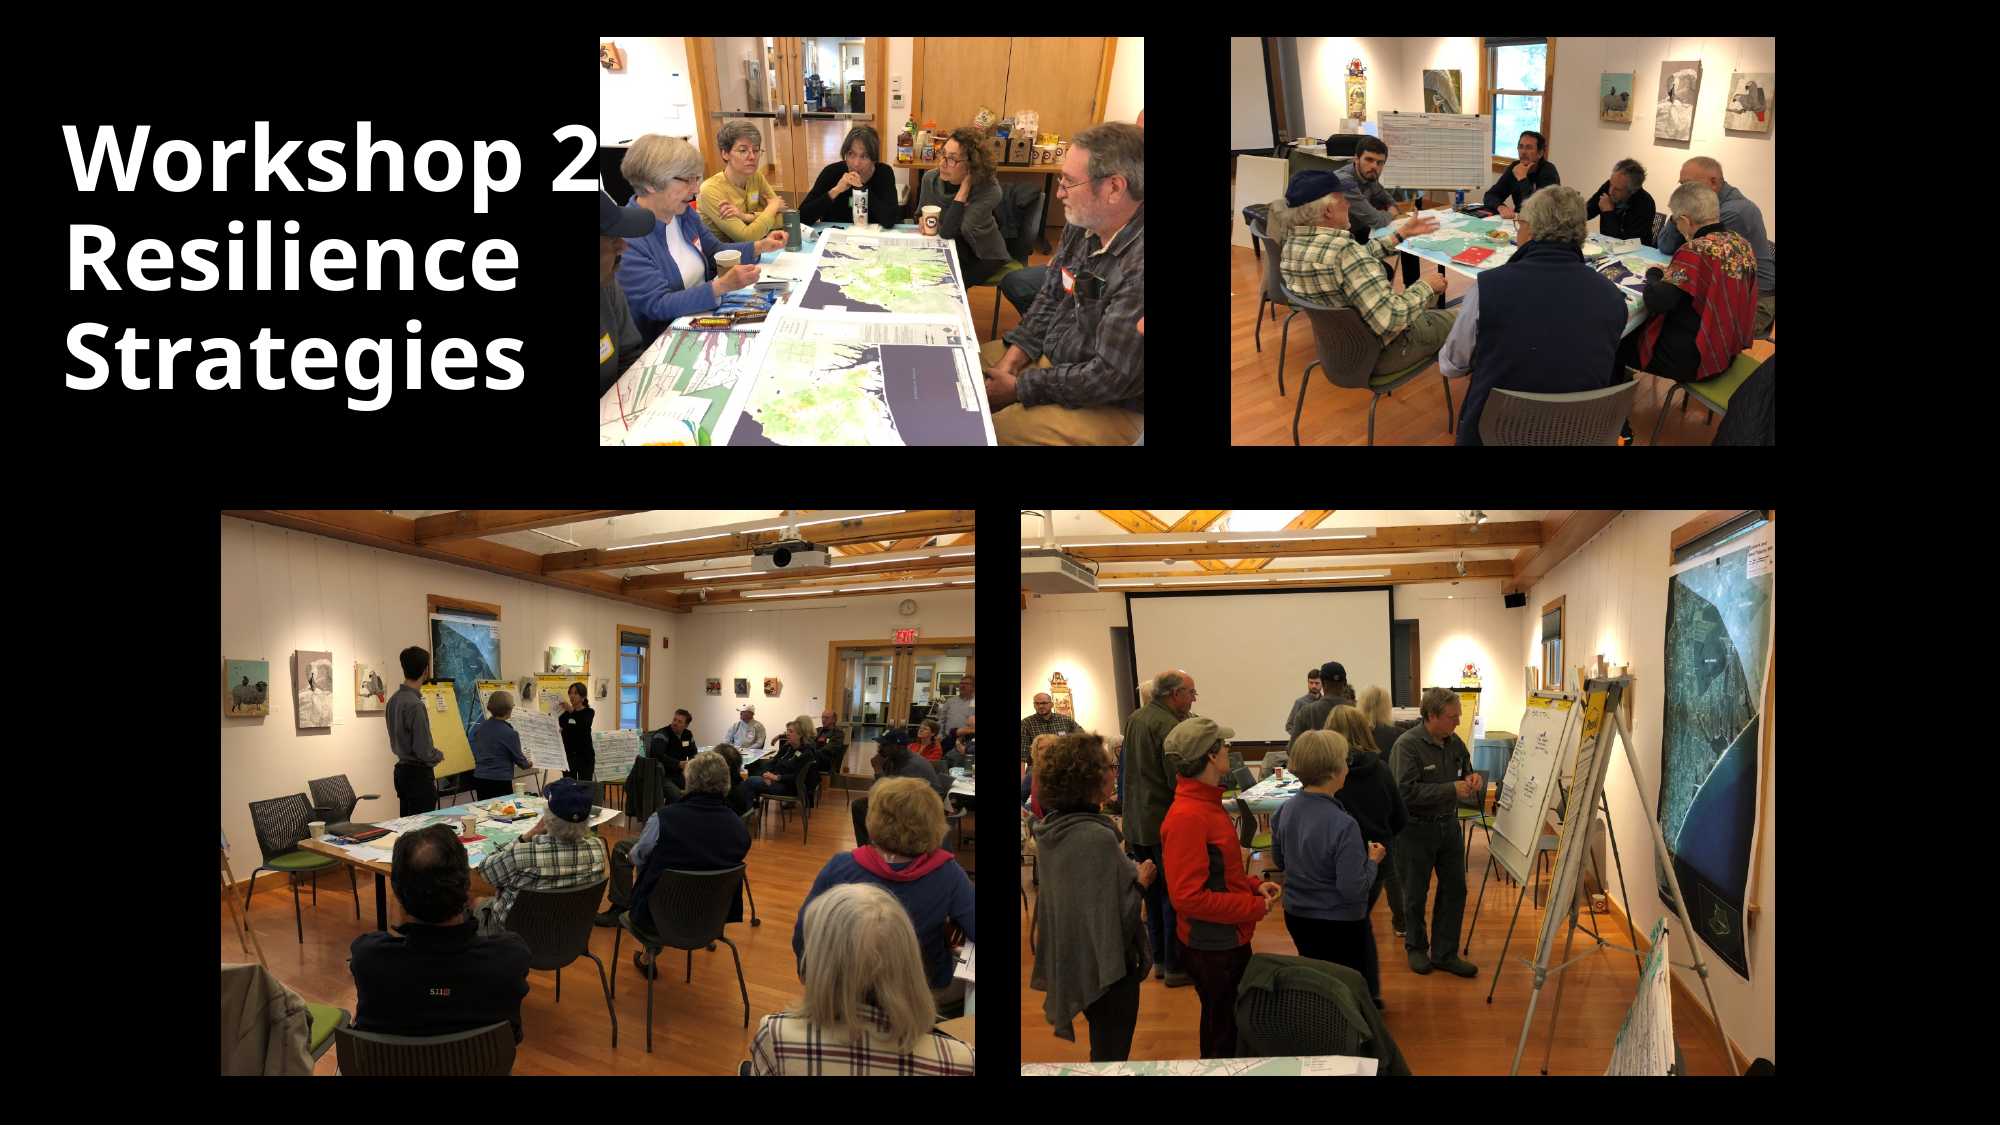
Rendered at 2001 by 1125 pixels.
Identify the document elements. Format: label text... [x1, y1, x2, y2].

picture [221, 510, 975, 1076]
picture [1021, 510, 1775, 1076]
title Workshop 2: Resilience Strategies [47, 66, 691, 456]
picture [1231, 37, 1775, 446]
picture [599, 37, 1144, 446]
